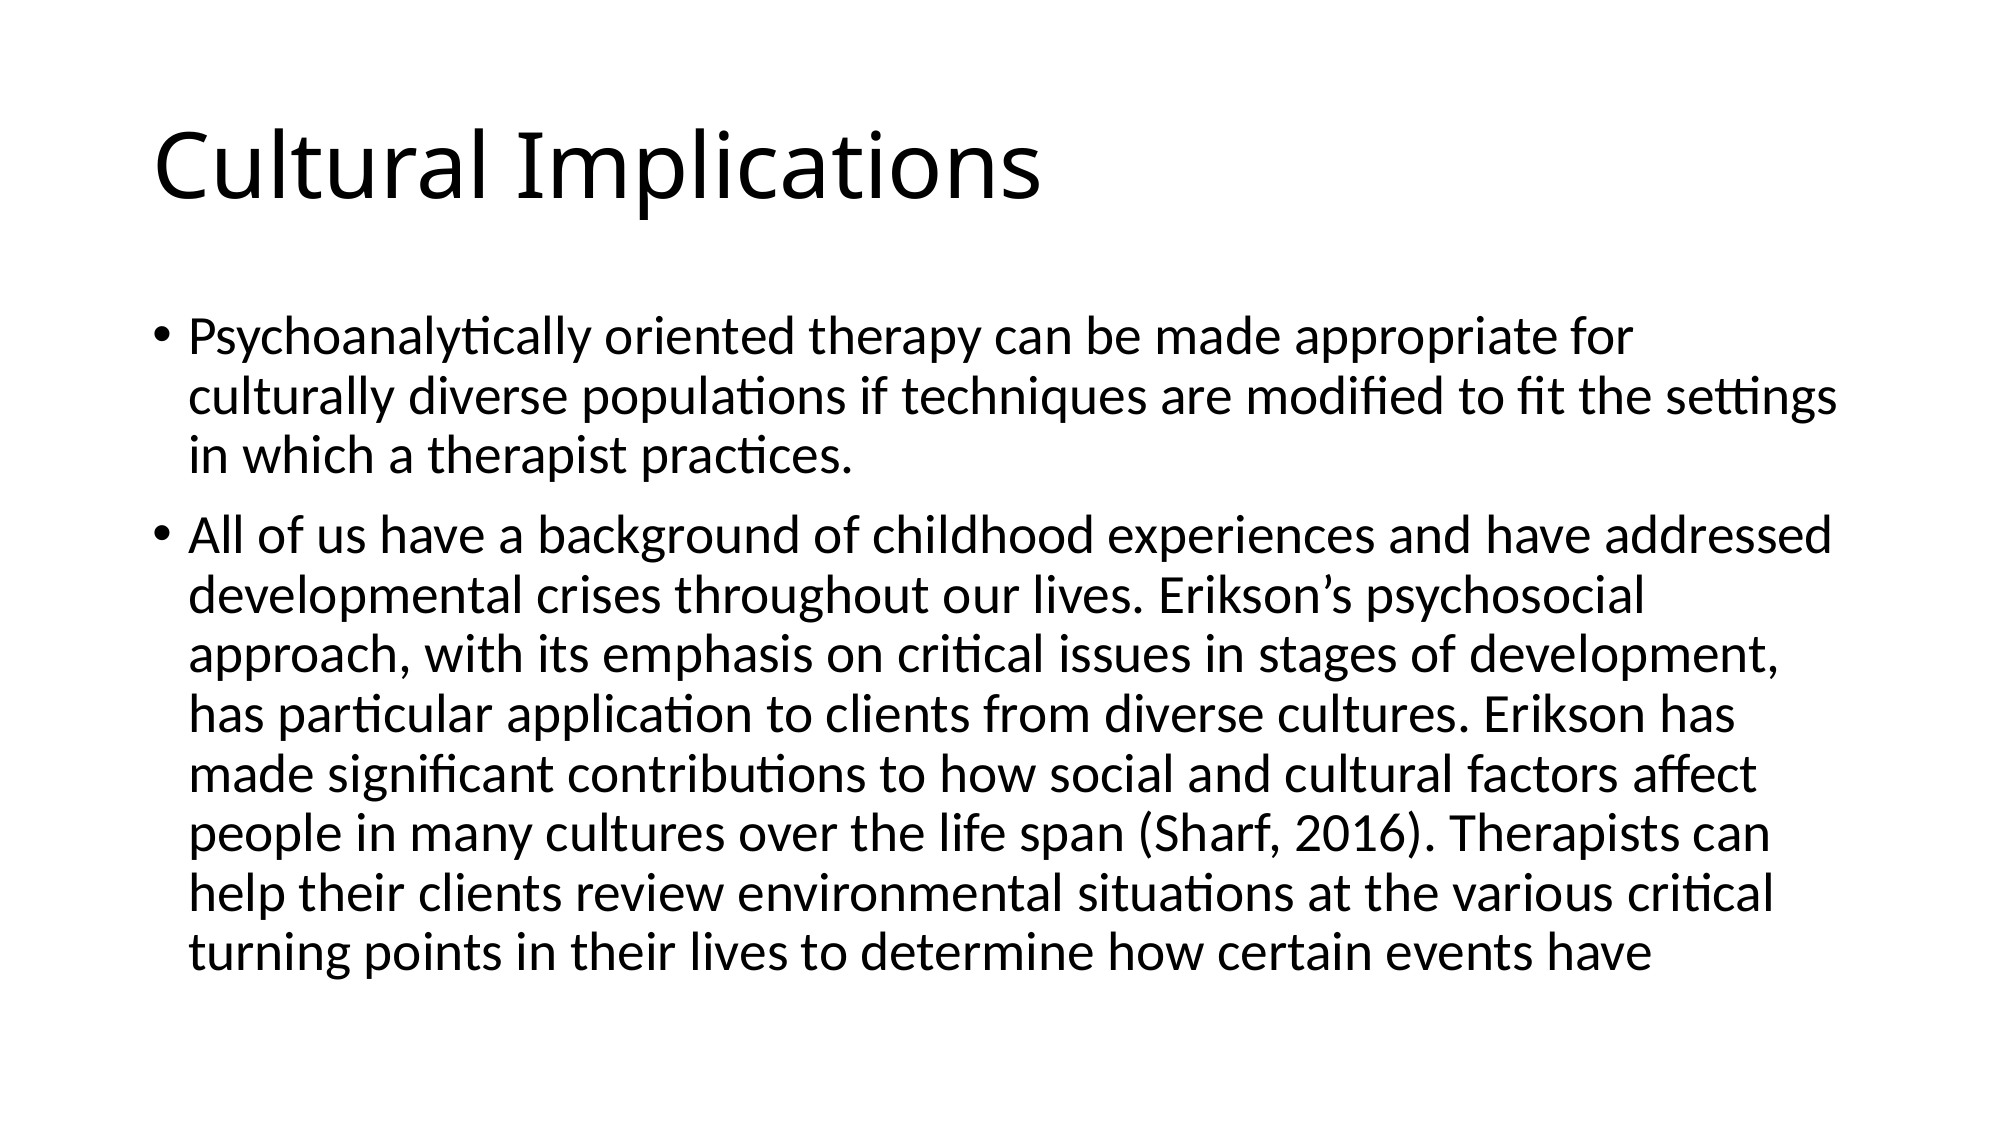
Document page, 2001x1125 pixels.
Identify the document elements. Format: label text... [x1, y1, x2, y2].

title Cultural Implications [137, 59, 1863, 278]
list Psychoanalytically oriented therapy can be made appropriate for culturally diverse populations if techniques are modified to fit the settings in which a therapist practices. All of us have a background of childhood experiences and have addressed developmental crises throughout our lives. Erikson’s psychosocial approach, with its emphasis on critical issues in stages of development, has particular application to clients from diverse cultures. Erikson has made significant contributions to how social and cultural factors affect people in many cultures over the life span (Sharf, 2016). Therapists can help their clients review environmental situations at the various critical turning points in their lives to determine how certain events have [137, 299, 1863, 1014]
